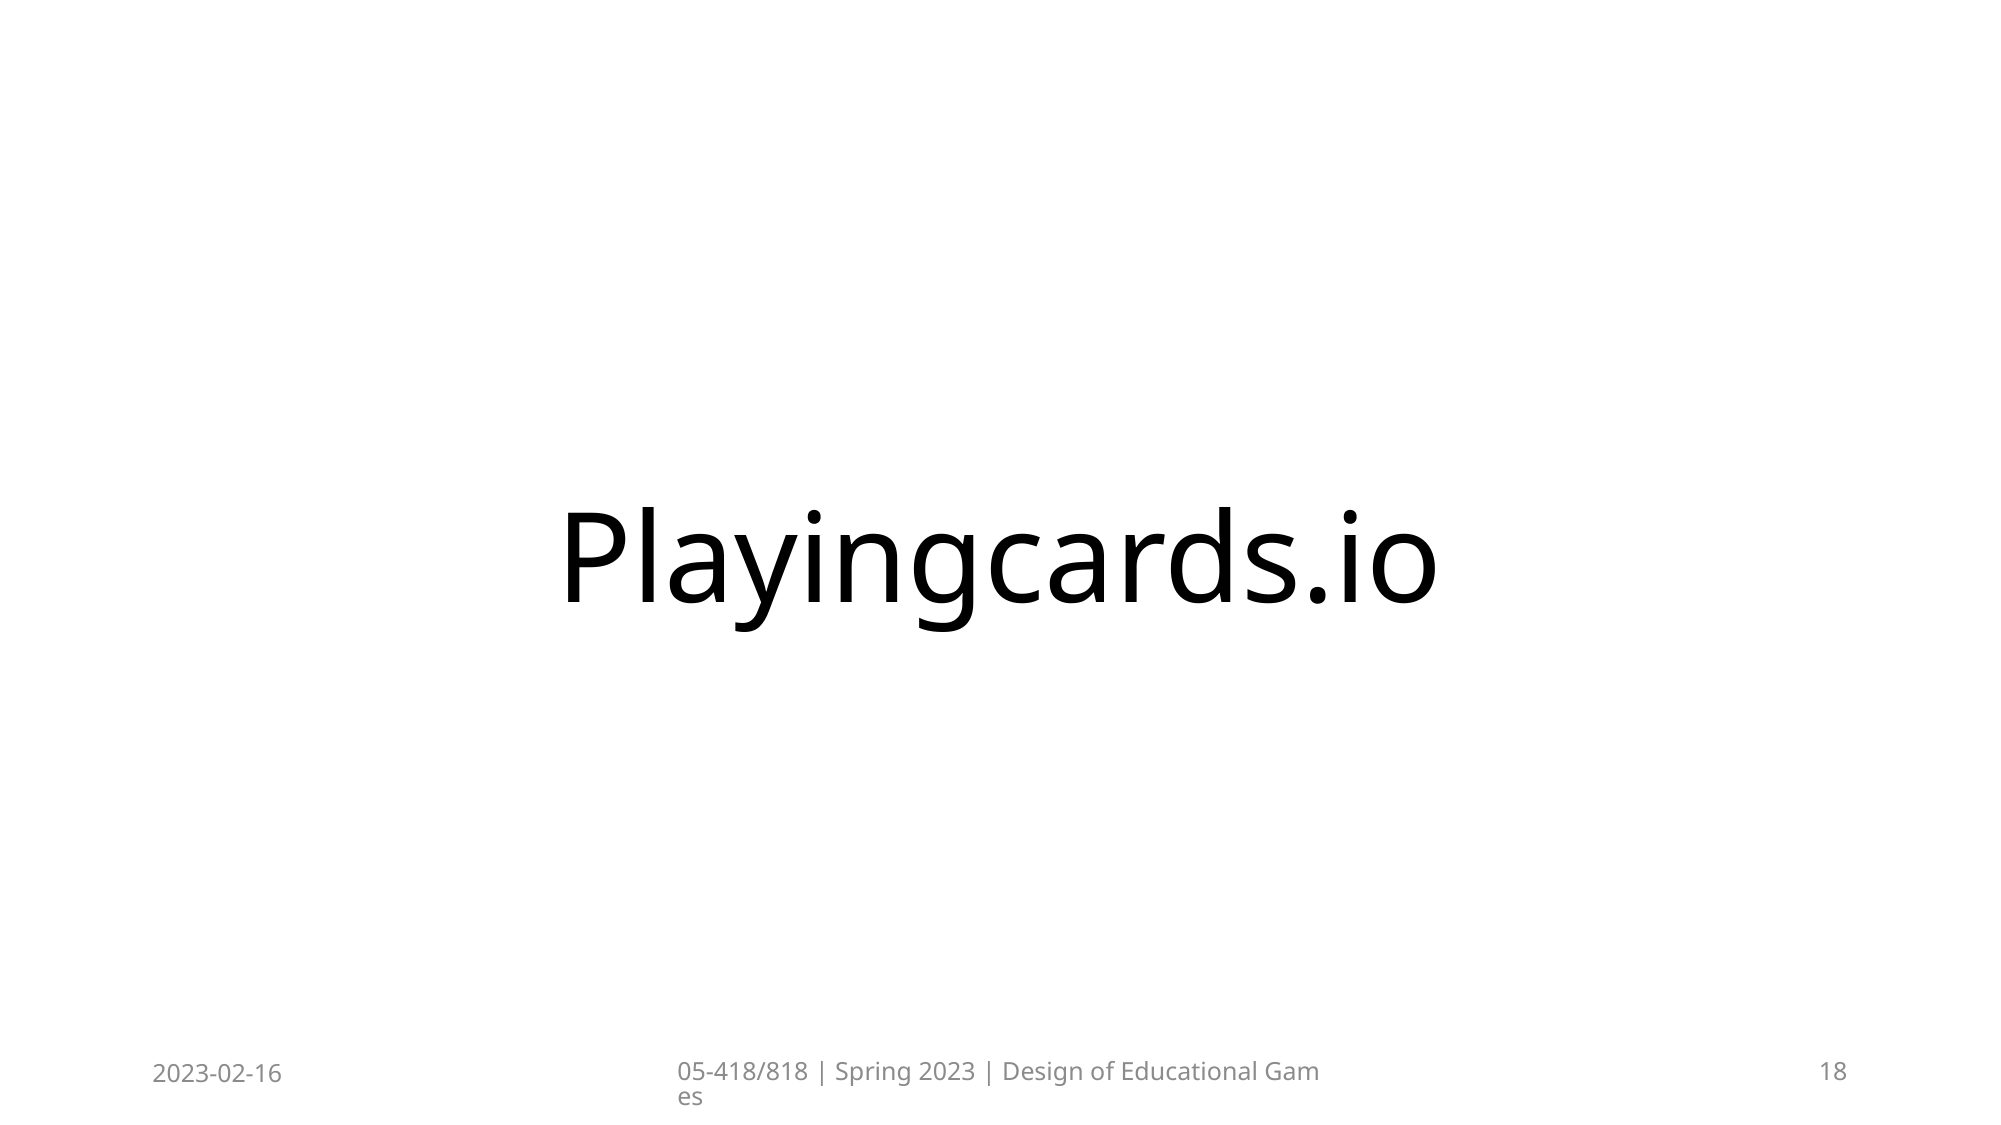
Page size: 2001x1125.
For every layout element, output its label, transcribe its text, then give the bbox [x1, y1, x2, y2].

title Playingcards.io [249, 366, 1750, 759]
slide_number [137, 1042, 588, 1103]
slide_number 18 [1412, 1042, 1863, 1103]
footer 05-418/818 | Spring 2023 | Design of Educational Games [662, 1042, 1338, 1103]
